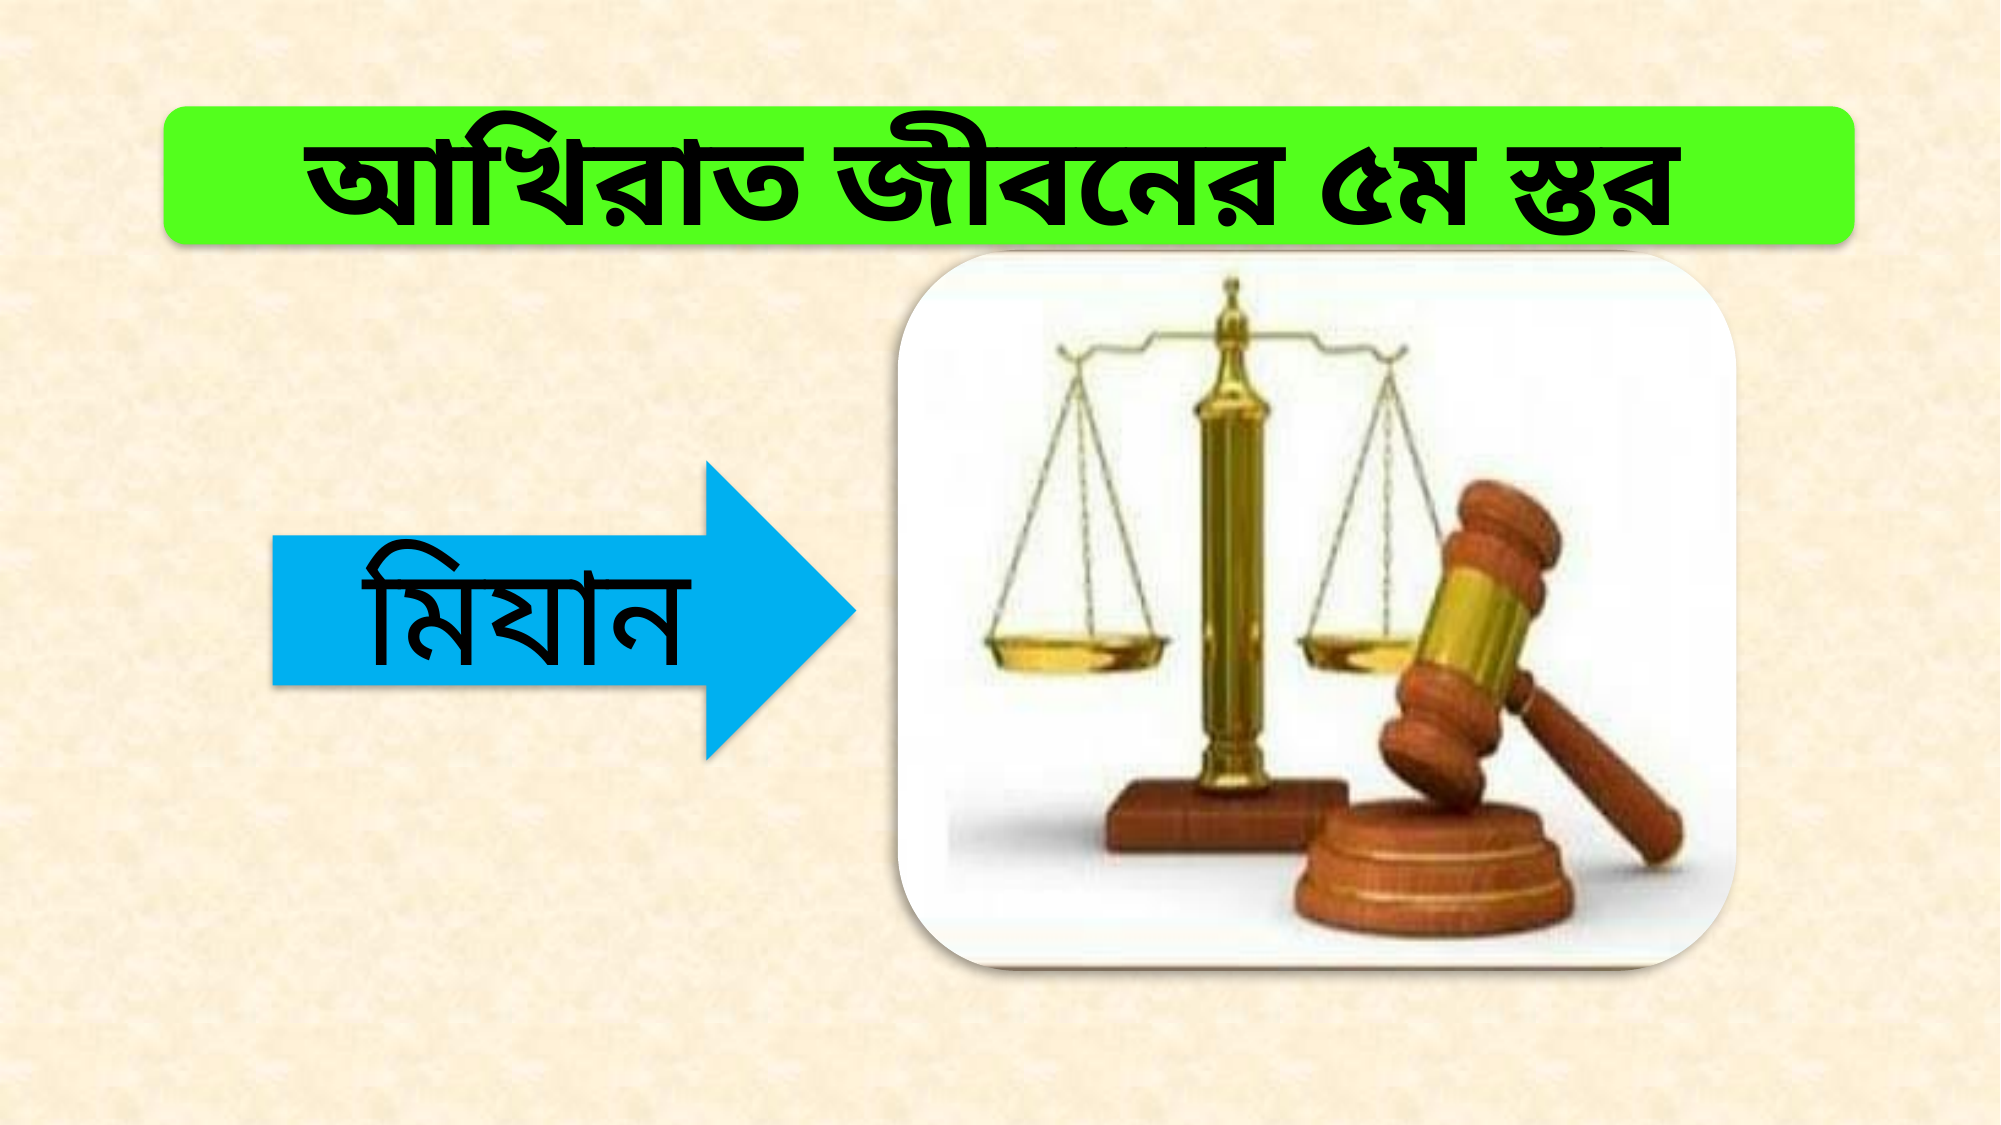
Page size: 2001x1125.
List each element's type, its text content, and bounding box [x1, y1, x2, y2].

text_box আখিরাত জীবনের ৫ম স্তর [162, 105, 1856, 246]
text_box মিযান [271, 459, 858, 762]
picture [0, 0, 2001, 1125]
